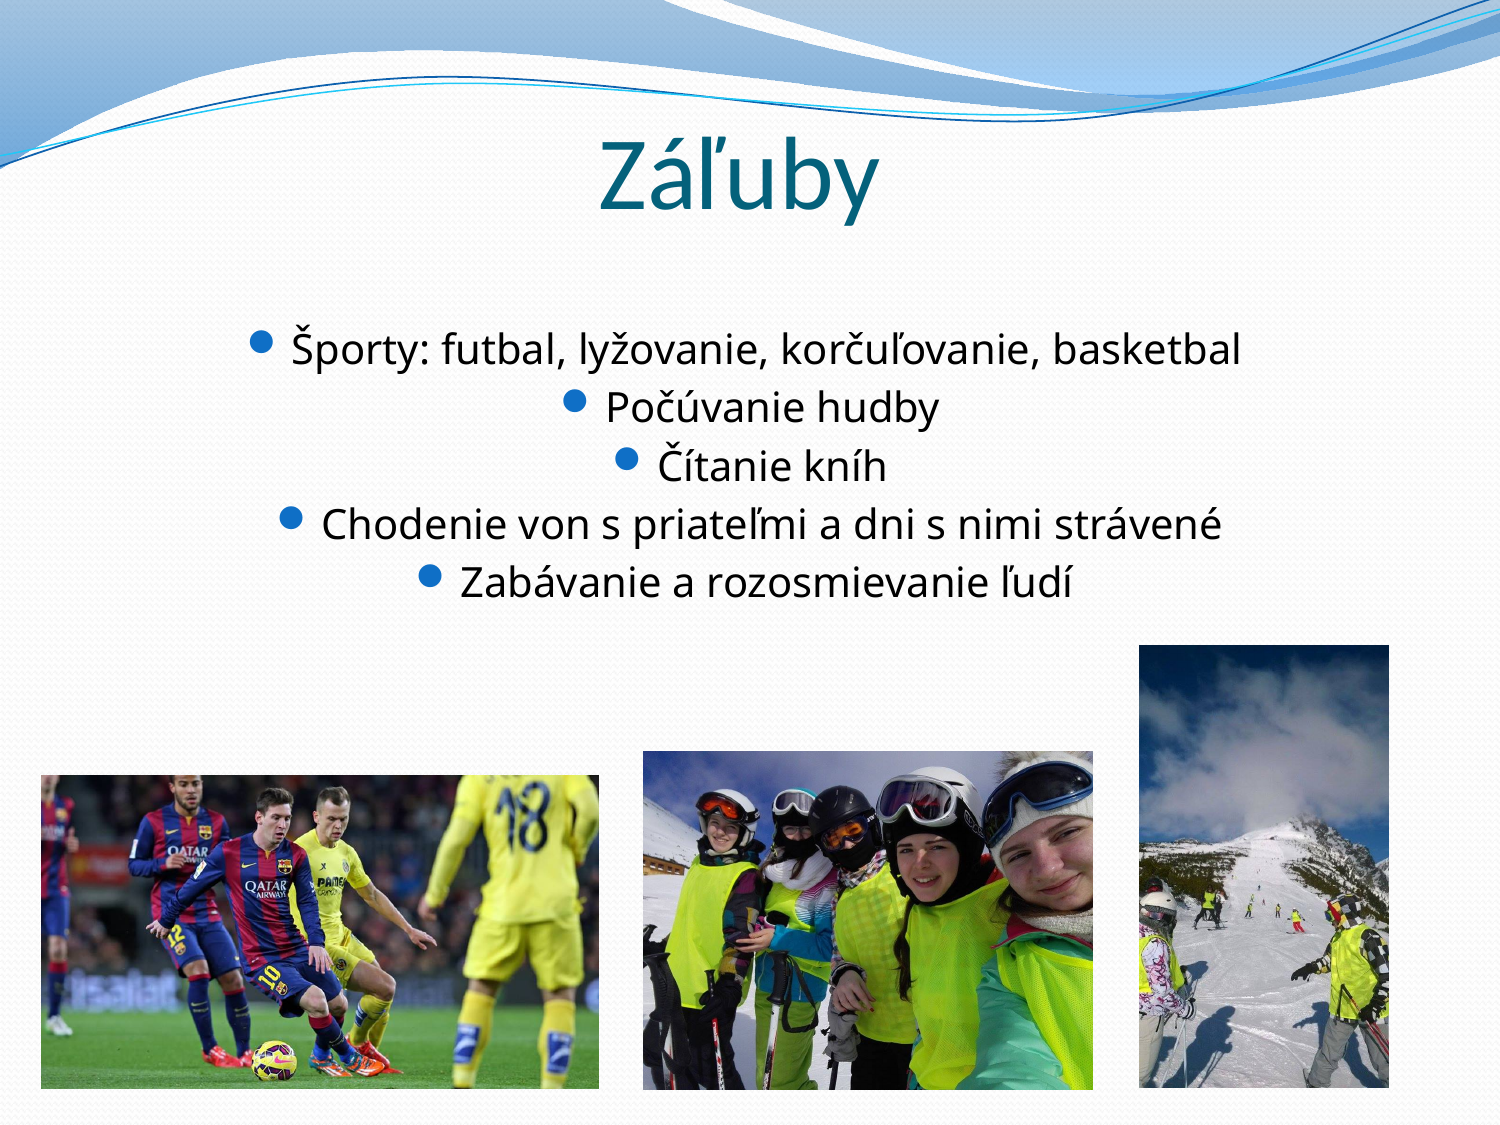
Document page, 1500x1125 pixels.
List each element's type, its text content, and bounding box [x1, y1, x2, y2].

title Záľuby [76, 42, 1427, 231]
picture [41, 774, 600, 1089]
list Športy: futbal, lyžovanie, korčuľovanie, basketbal Počúvanie hudby Čítanie kníh Chodenie von s priateľmi a dni s nimi strávené Zabávanie a rozosmievanie ľudí [0, 314, 1500, 1043]
picture [1139, 644, 1389, 1089]
picture [643, 751, 1093, 1090]
